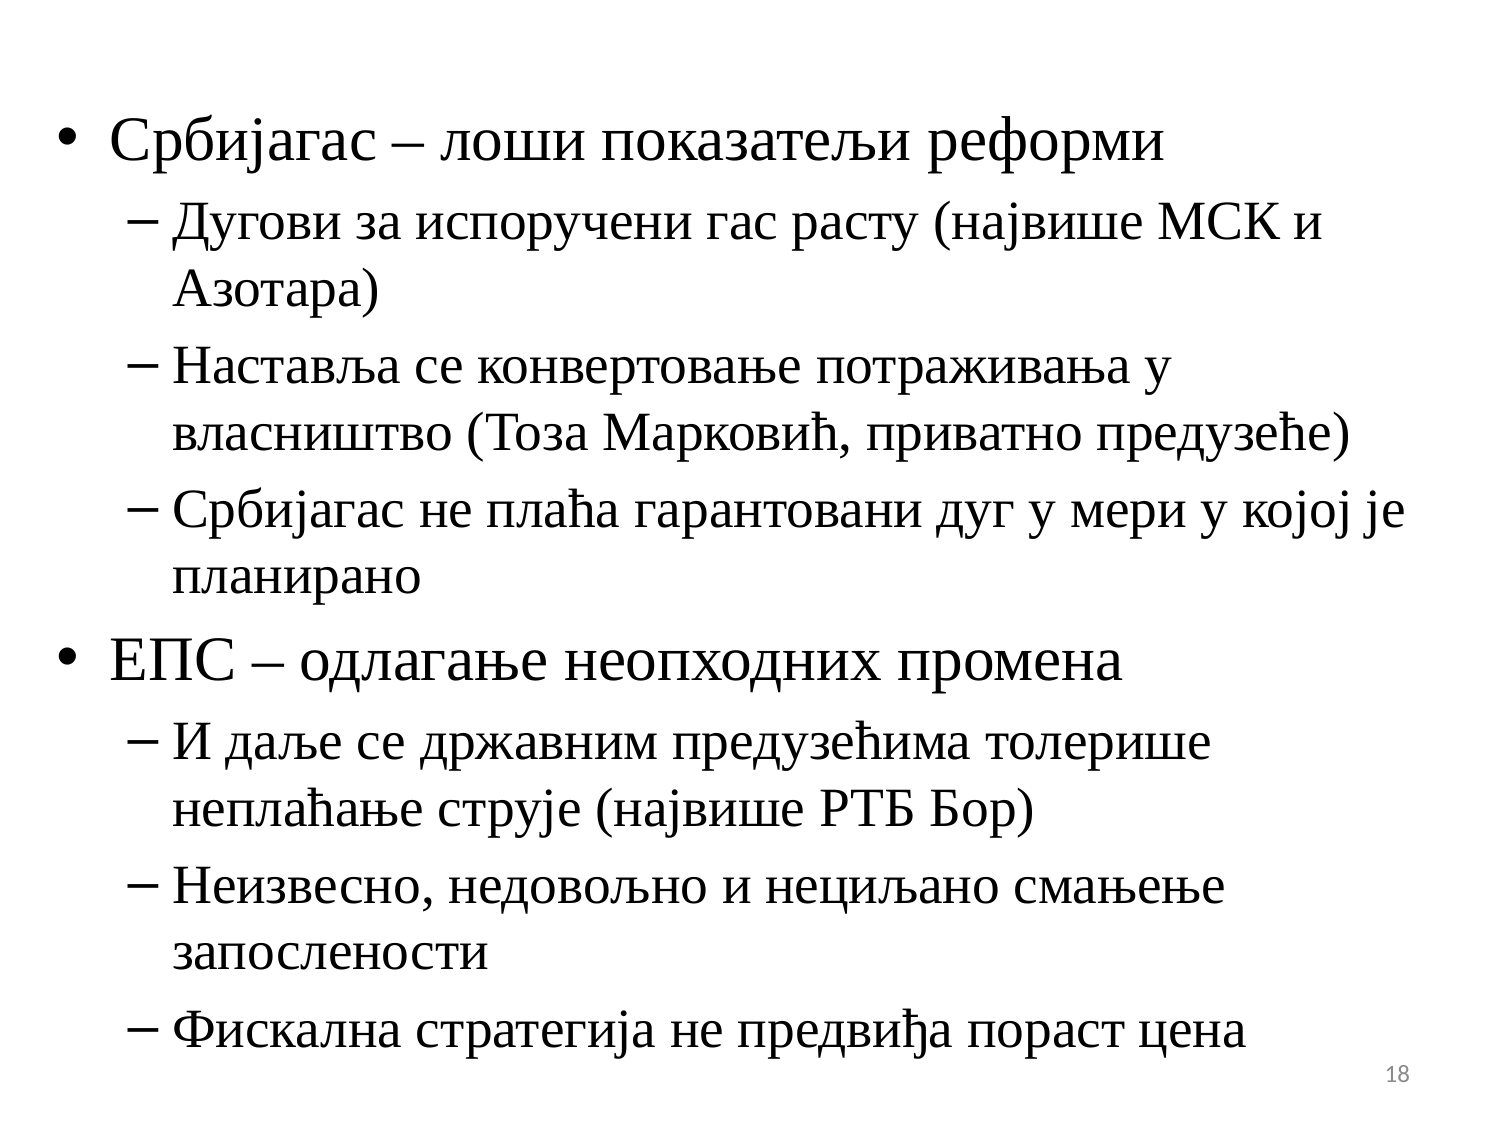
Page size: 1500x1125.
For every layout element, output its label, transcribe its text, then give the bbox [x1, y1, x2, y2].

slide_number 18 [1074, 1042, 1425, 1103]
list Србијагас – лоши показатељи реформи Дугови за испоручени гас расту (највише МСК и Азотара) Наставља се конвертовање потраживања у власништво (Тоза Марковић, приватно предузеће) Србијагас не плаћа гарантовани дуг у мери у којој је планирано ЕПС – одлагање неопходних промена И даље се државним предузећима толерише неплаћање струје (највише РТБ Бор) Неизвесно, недовољно и нециљано смањење запослености Фискална стратегија не предвиђа пораст цена [41, 90, 1459, 1071]
